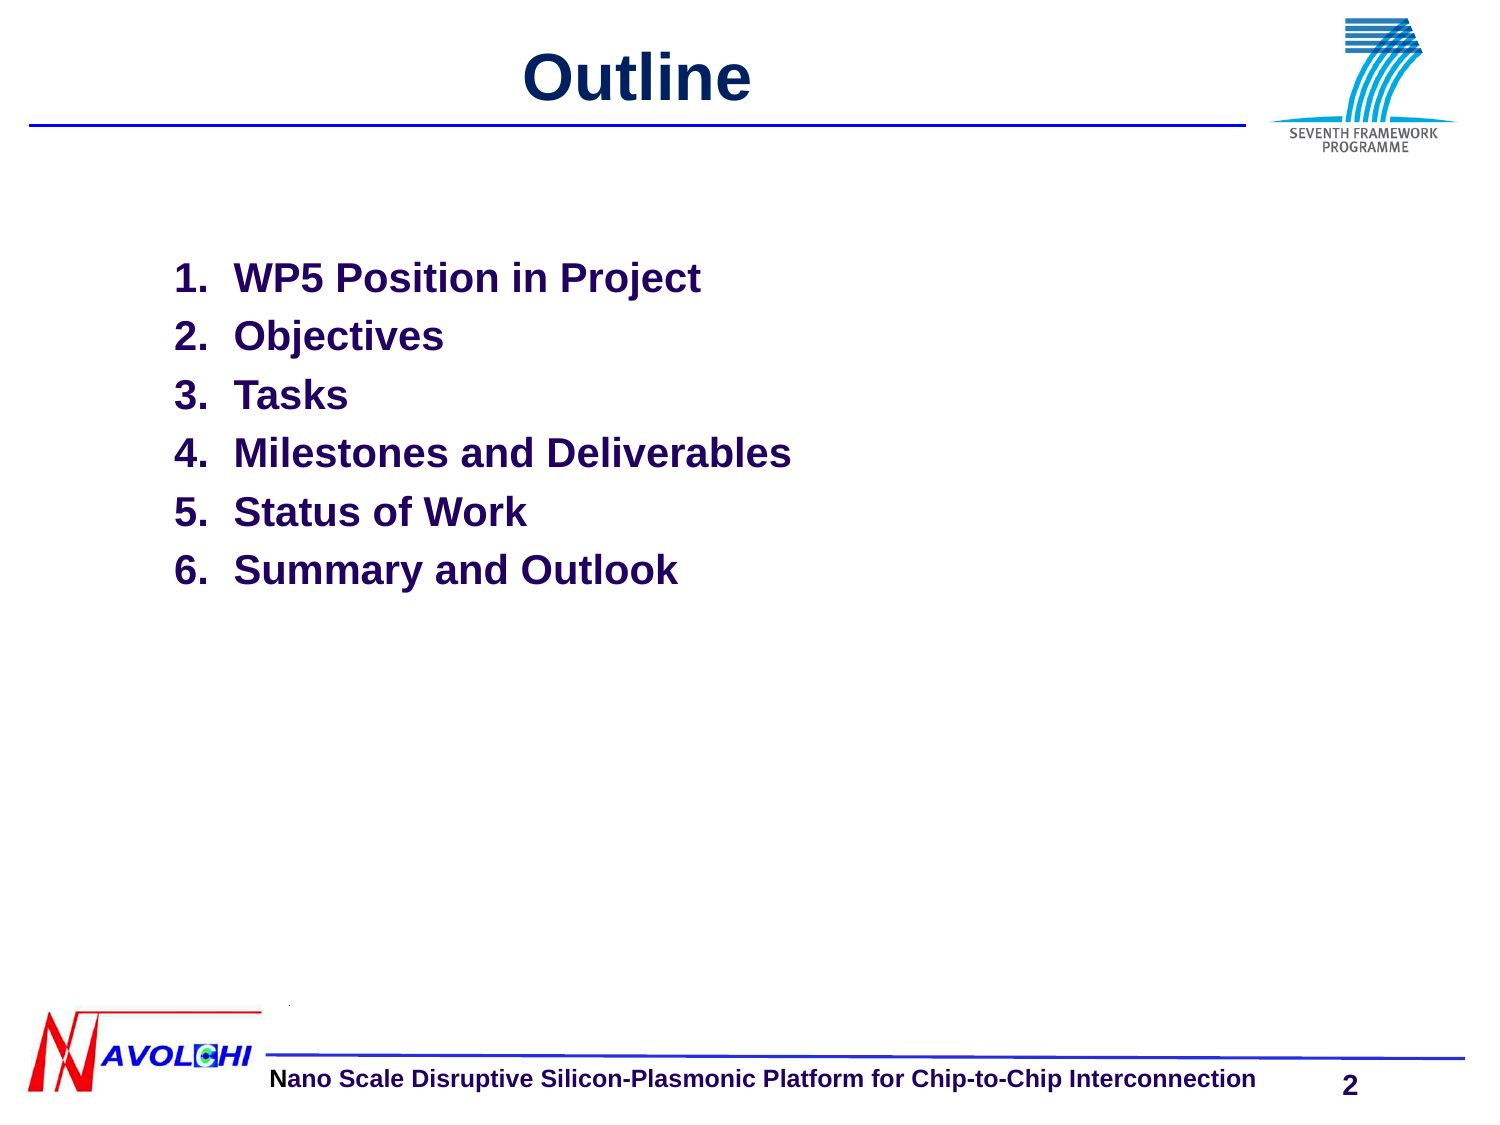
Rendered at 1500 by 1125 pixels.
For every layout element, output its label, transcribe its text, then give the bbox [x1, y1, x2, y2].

text_box WP5 Position in Project Objectives Tasks Milestones and Deliverables Status of Work Summary and Outlook [159, 243, 1436, 600]
picture [3, 1005, 290, 1101]
picture [1269, 18, 1458, 155]
title Outline [29, 30, 1247, 131]
